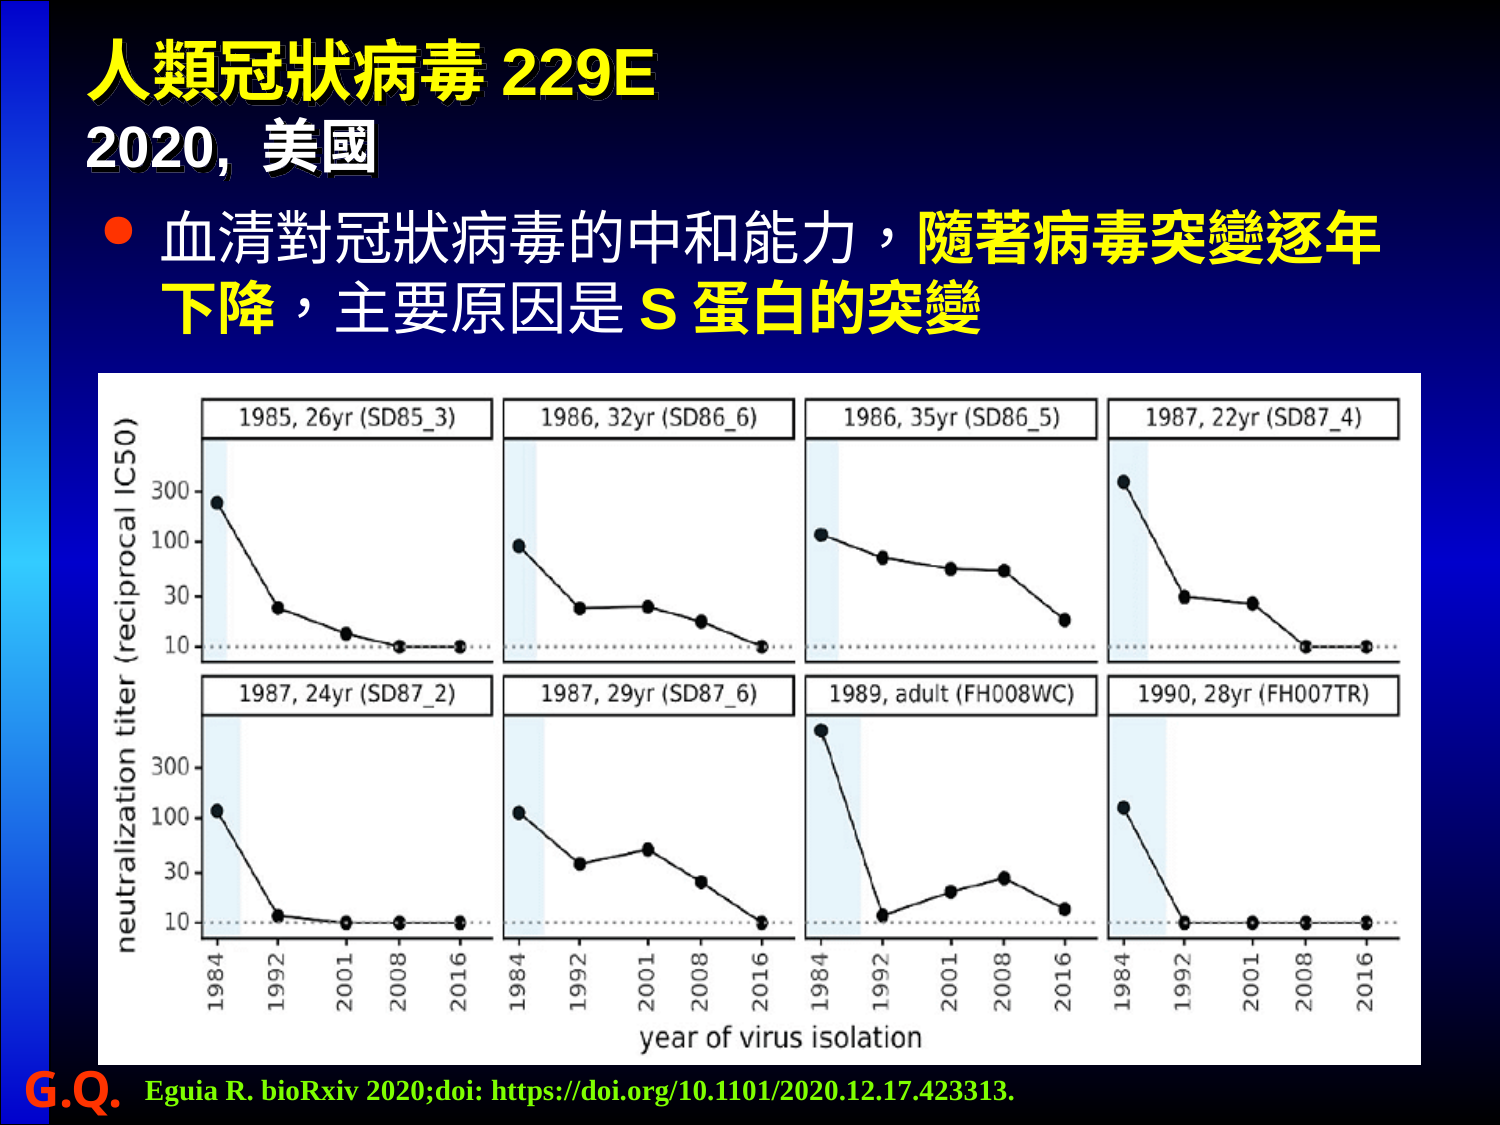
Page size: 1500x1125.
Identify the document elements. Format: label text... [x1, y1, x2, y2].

text_box Eguia R. bioRxiv 2020;doi: https://doi.org/10.1101/2020.12.17.423313. [130, 1074, 1408, 1114]
title 人類冠狀病毒229E 2020, 美國 [70, 32, 1450, 176]
picture [98, 373, 1422, 1065]
text_box 血清對冠狀病毒的中和能力，隨著病毒突變逐年下降，主要原因是S蛋白的突變 [88, 194, 1450, 342]
